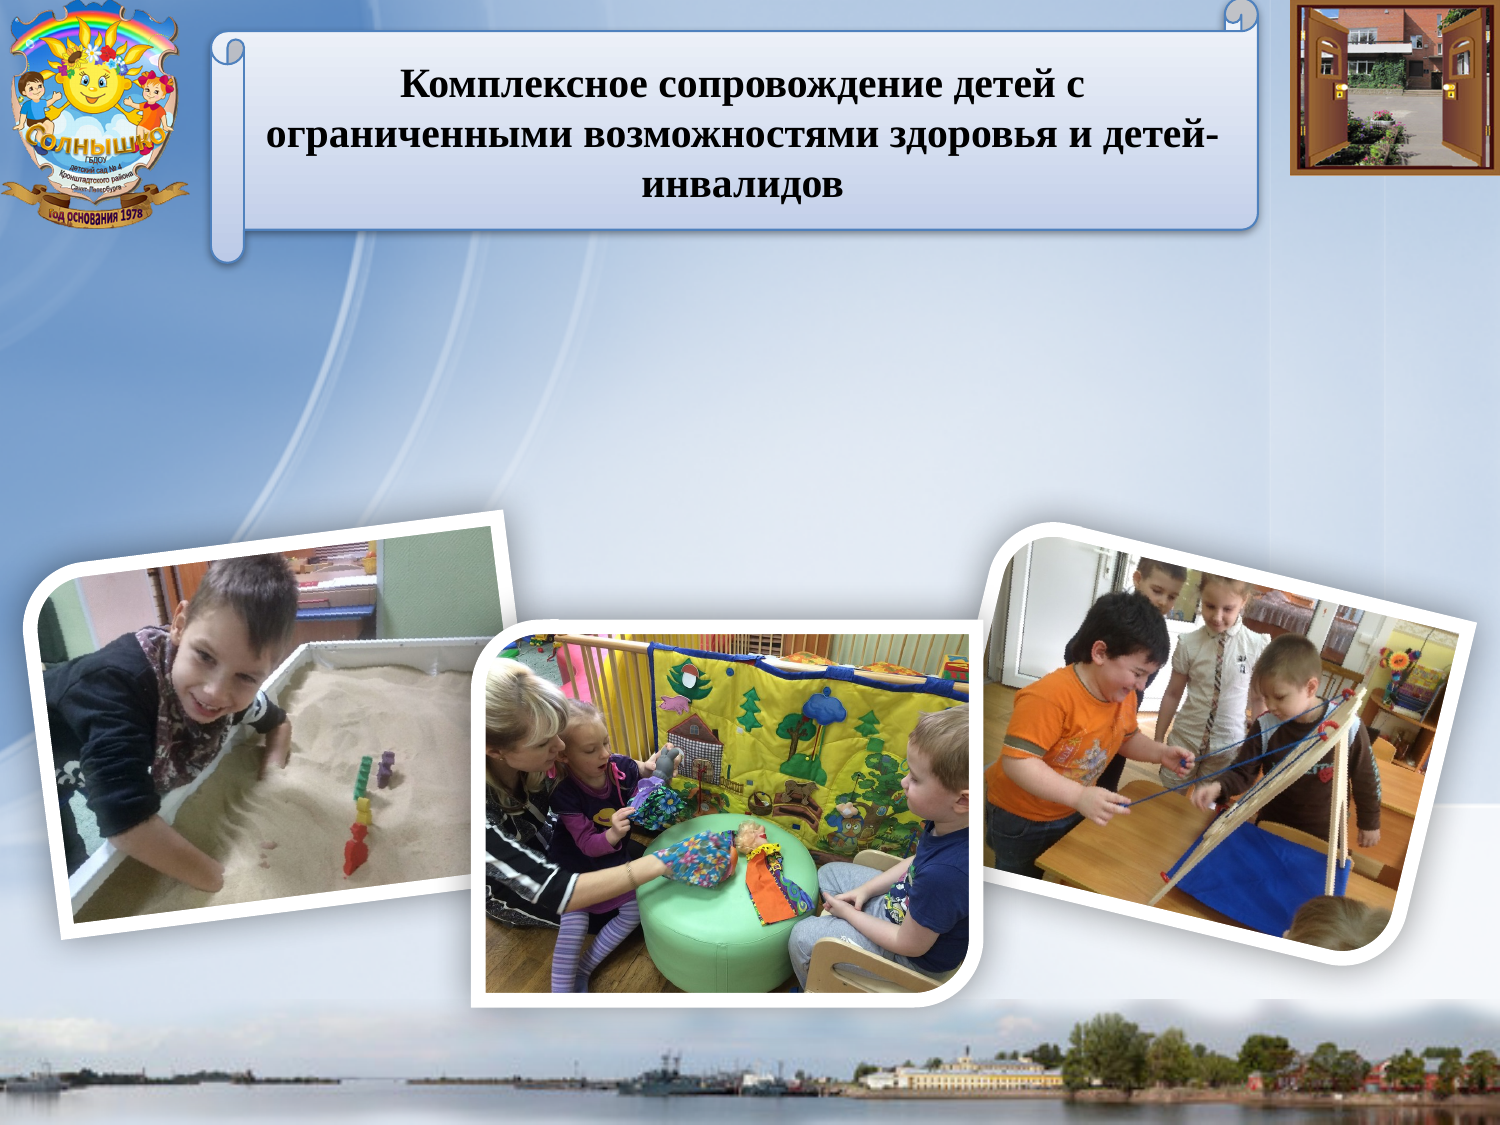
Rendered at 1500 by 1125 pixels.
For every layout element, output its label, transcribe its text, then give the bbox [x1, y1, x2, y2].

picture [0, 0, 1500, 1125]
text_box Комплексное сопровождение детей с ограниченными возможностями здоровья и детей-инвалидов [209, 0, 1259, 264]
